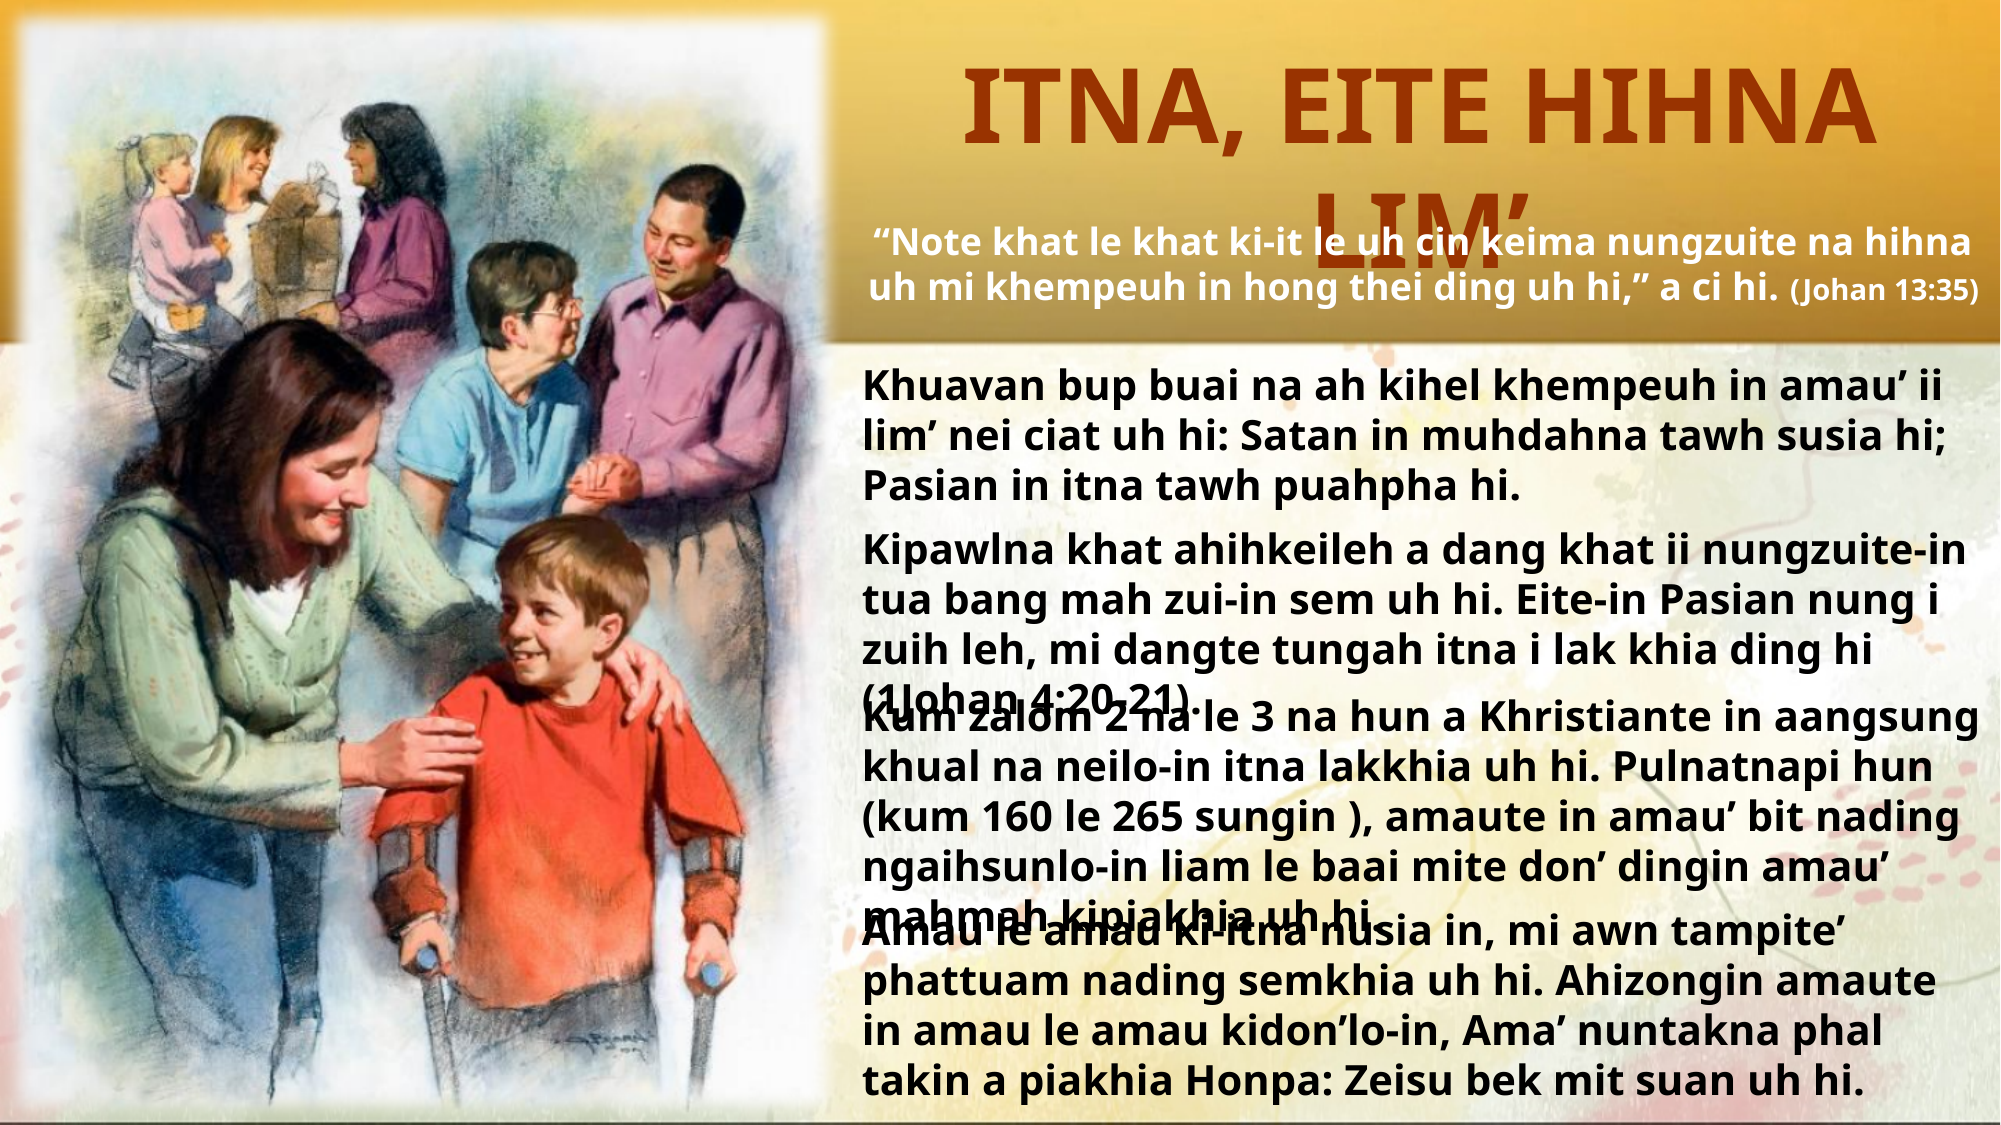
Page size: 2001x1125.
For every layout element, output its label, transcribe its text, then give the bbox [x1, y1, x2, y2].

picture [0, 0, 2001, 1125]
text_box Kum zalom 2 na le 3 na hun a Khristiante in aangsung khual na neilo-in itna lakkhia uh hi. Pulnatnapi hun (kum 160 le 265 sungin ), amaute in amau’ bit nading ngaihsunlo-in liam le baai mite don’ dingin amau’ mahmah kipiakhia uh hi. [847, 682, 2000, 948]
text_box Amau le amau ki-itna nusia in, mi awn tampite’ phattuam nading semkhia uh hi. Ahizongin amaute in amau le amau kidon’lo-in, Ama’ nuntakna phal takin a piakhia Honpa: Zeisu bek mit suan uh hi. [847, 948, 1999, 1112]
text_box “Note khat le khat ki-it le uh cin keima nungzuite na hihna uh mi khempeuh in hong thei ding uh hi,” a ci hi. (Johan 13:35) [847, 210, 2000, 316]
text_box Kipawlna khat ahihkeileh a dang khat ii nungzuite-in tua bang mah zui-in sem uh hi. Eite-in Pasian nung i zuih leh, mi dangte tungah itna i lak khia ding hi (1Johan 4:20-21). [847, 515, 1999, 731]
text_box ITNA, EITE HIHNA LIM’ [844, 32, 1999, 297]
text_box Khuavan bup buai na ah kihel khempeuh in amau’ ii lim’ nei ciat uh hi: Satan in muhdahna tawh susia hi; Pasian in itna tawh puahpha hi. [847, 351, 1999, 515]
